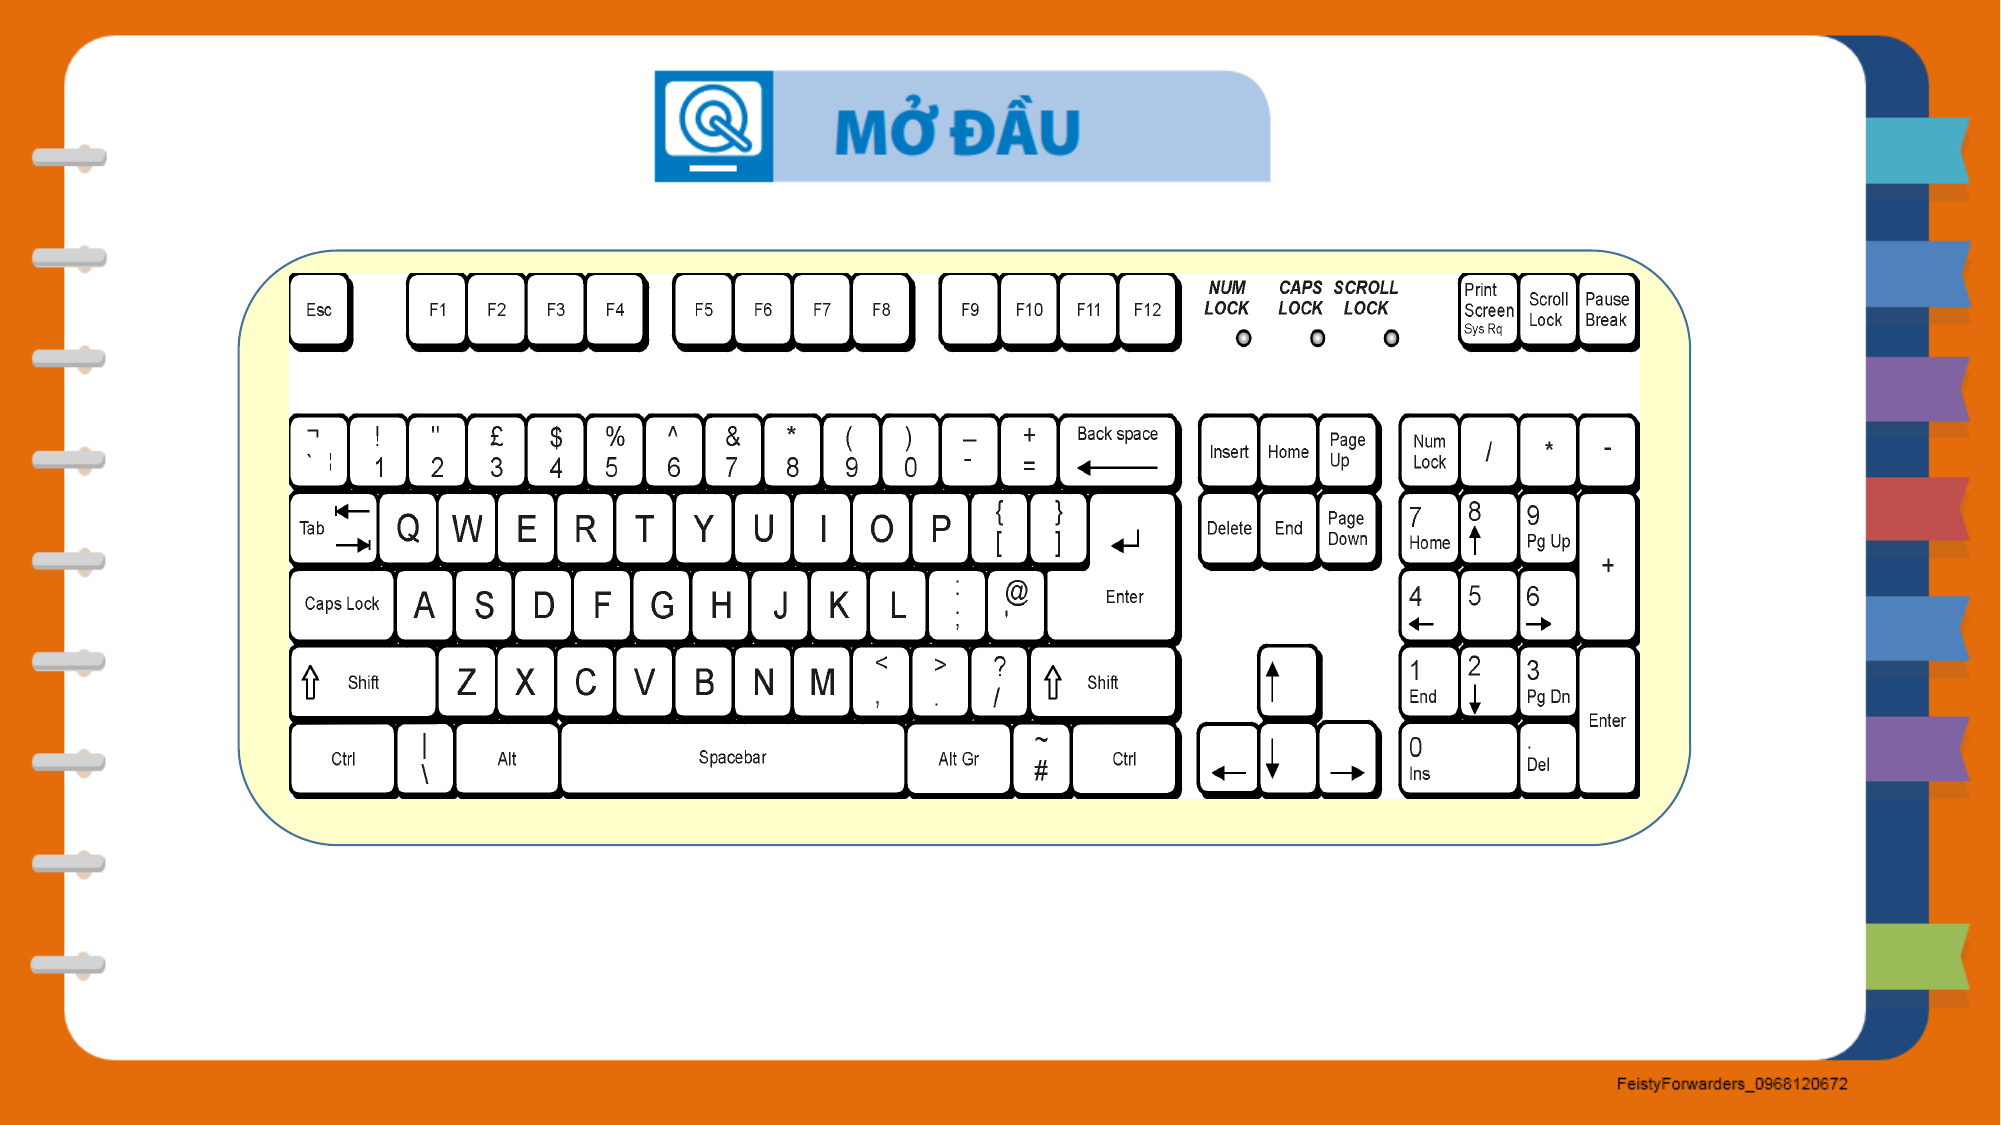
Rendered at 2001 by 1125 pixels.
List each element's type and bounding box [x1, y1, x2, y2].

text_box [238, 250, 1691, 846]
picture [0, 0, 2001, 1125]
